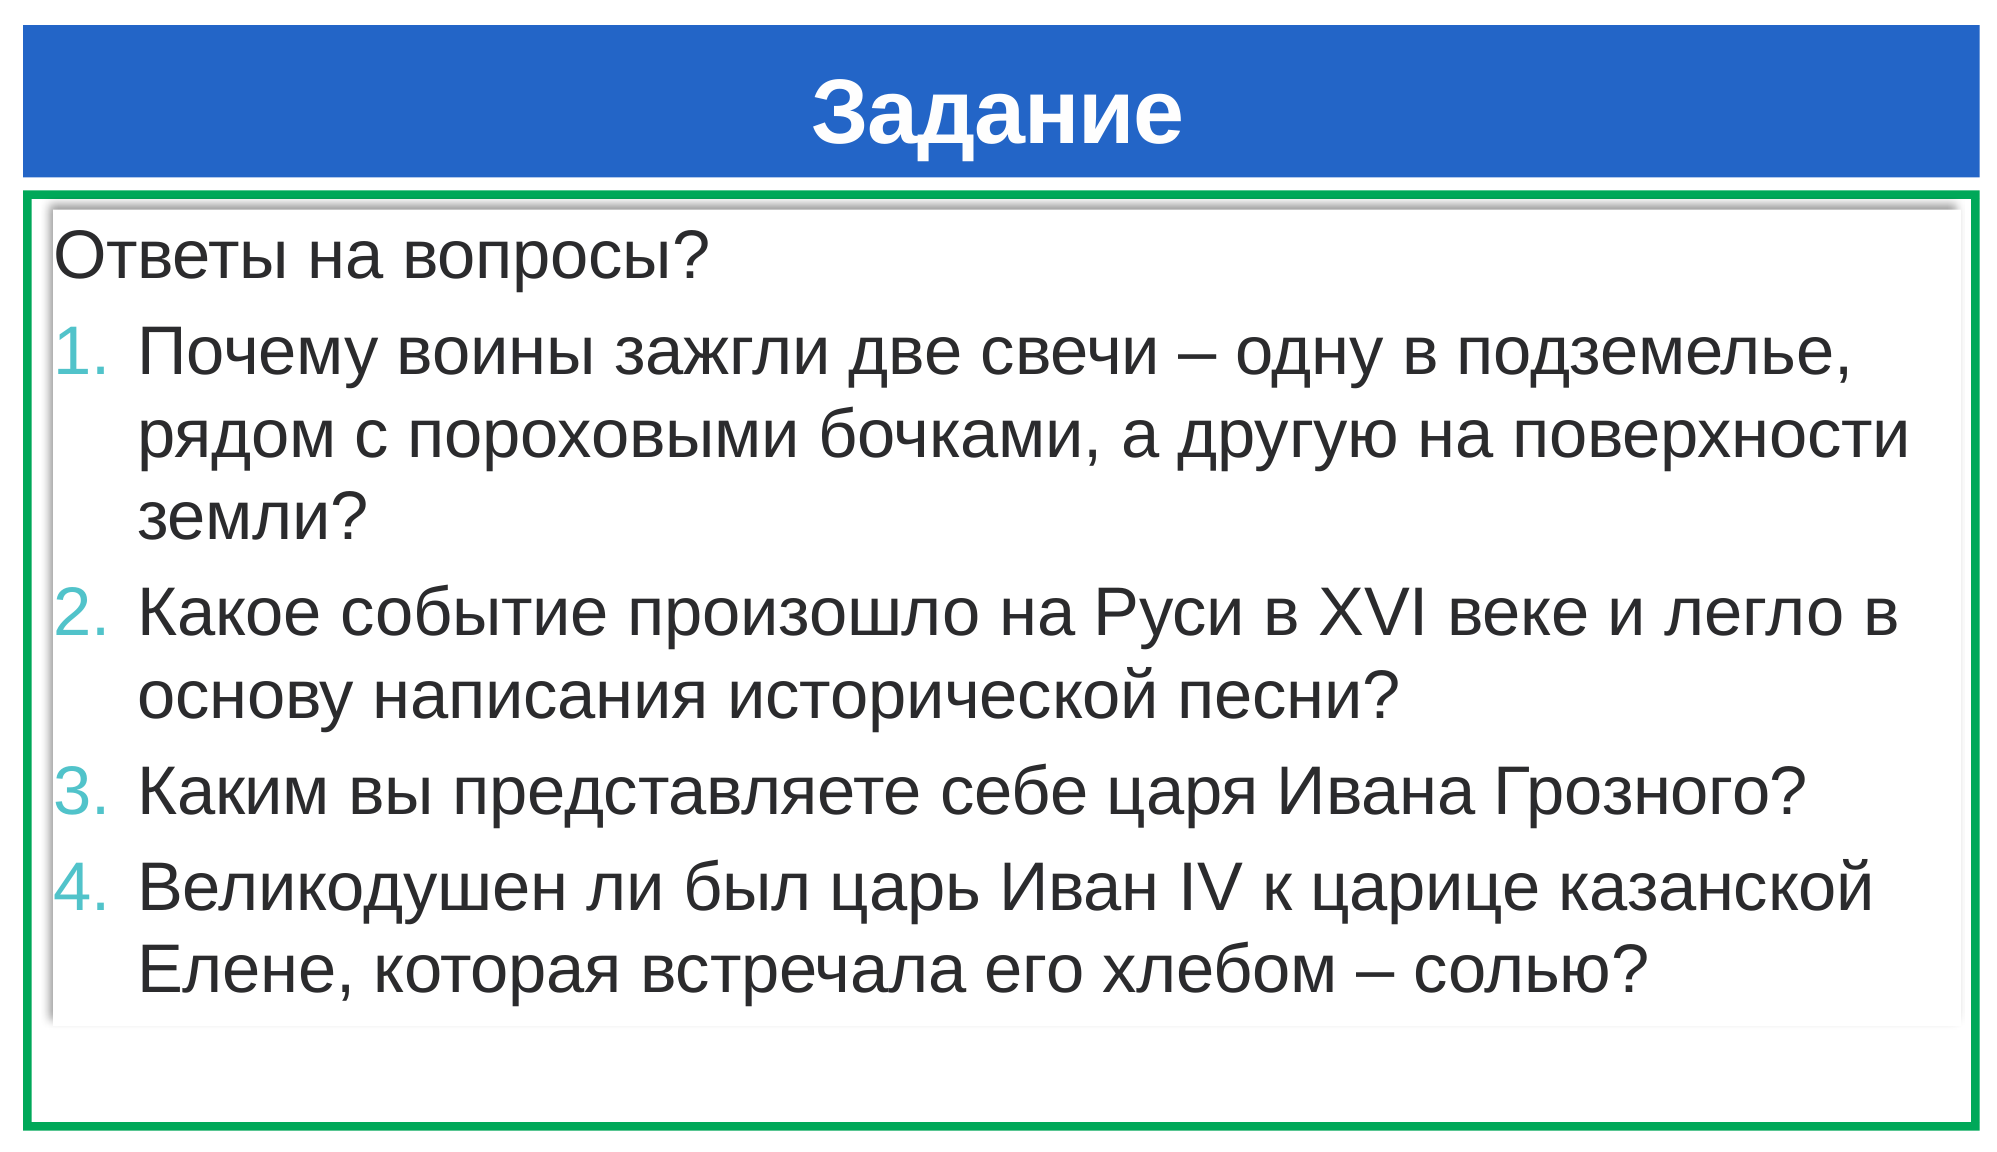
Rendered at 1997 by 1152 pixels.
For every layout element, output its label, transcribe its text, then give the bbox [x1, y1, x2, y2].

list Ответы на вопросы? Почему воины зажгли две свечи – одну в подземелье, рядом с пороховыми бочками, а другую на поверхности земли? Какое событие произошло на Руси в XVI веке и легло в основу написания исторической песни? Каким вы представляете себе царя Ивана Грозного? Великодушен ли был царь Иван IV к царице казанской Елене, которая встречала его хлебом – солью? [53, 209, 1961, 1027]
title Задание [149, 47, 1847, 185]
